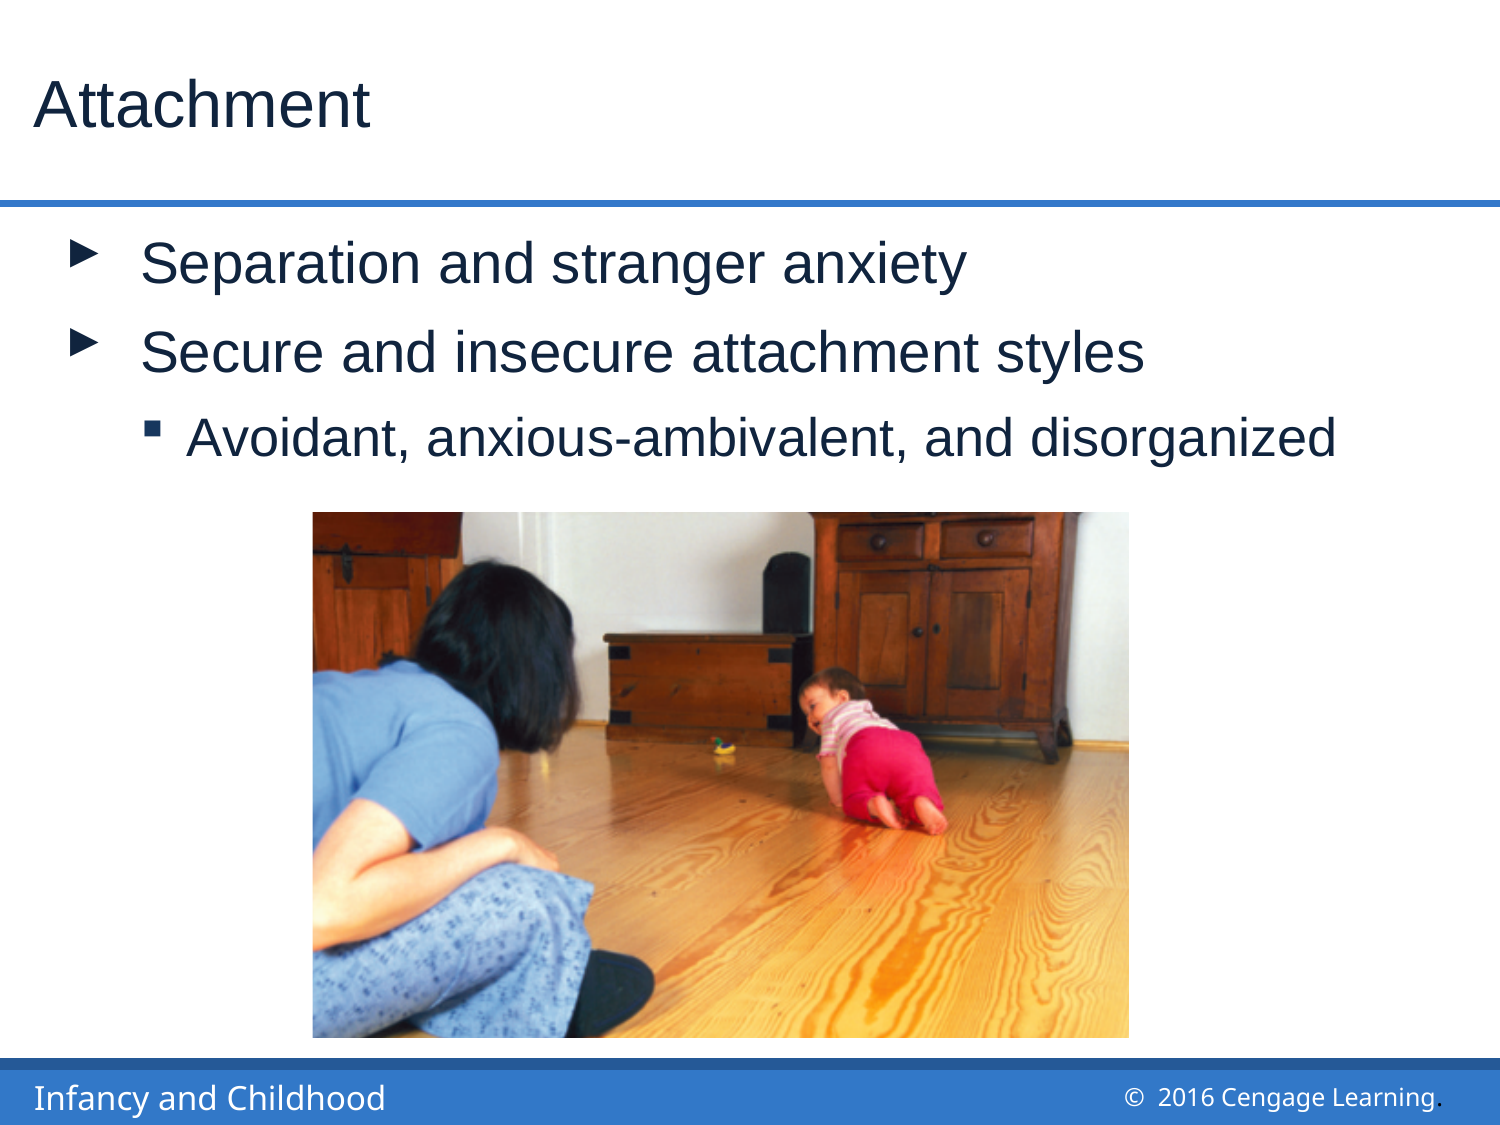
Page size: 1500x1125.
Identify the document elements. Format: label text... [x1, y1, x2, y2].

picture [312, 512, 1130, 1038]
list Separation and stranger anxiety Secure and insecure attachment styles Avoidant, anxious-ambivalent, and disorganized [49, 217, 1438, 1026]
title Attachment [0, 0, 1500, 202]
